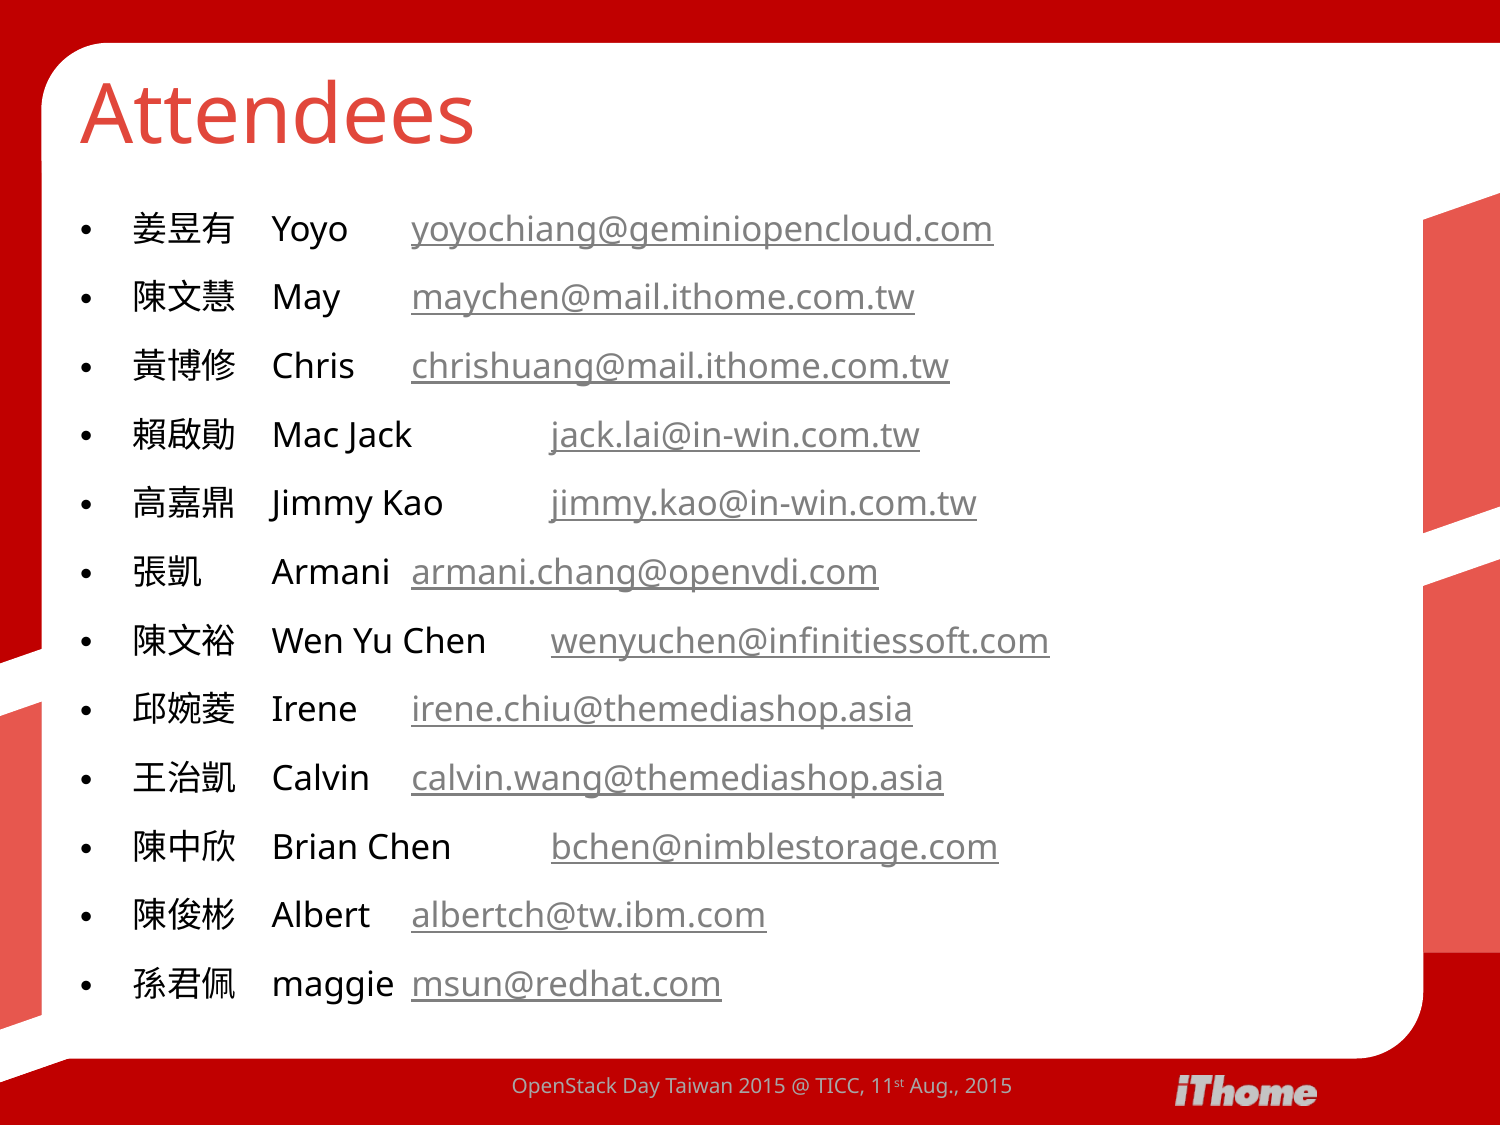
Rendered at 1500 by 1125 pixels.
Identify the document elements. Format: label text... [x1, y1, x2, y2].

list 姜昱有 Yoyo yoyochiang@geminiopencloud.com 陳文慧 May maychen@mail.ithome.com.tw 黃博修 Chris chrishuang@mail.ithome.com.tw 賴啟勛 Mac Jack jack.lai@in-win.com.tw 高嘉鼎 Jimmy Kao jimmy.kao@in-win.com.tw 張凱 Armani armani.chang@openvdi.com 陳文裕 Wen Yu Chen wenyuchen@infinitiessoft.com 邱婉菱 Irene irene.chiu@themediashop.asia 王治凱 Calvin calvin.wang@themediashop.asia 陳中欣 Brian Chen bchen@nimblestorage.com 陳俊彬 Albert albertch@tw.ibm.com 孫君佩 maggie msun@redhat.com [64, 184, 1459, 1024]
title Attendees [64, 42, 1278, 179]
